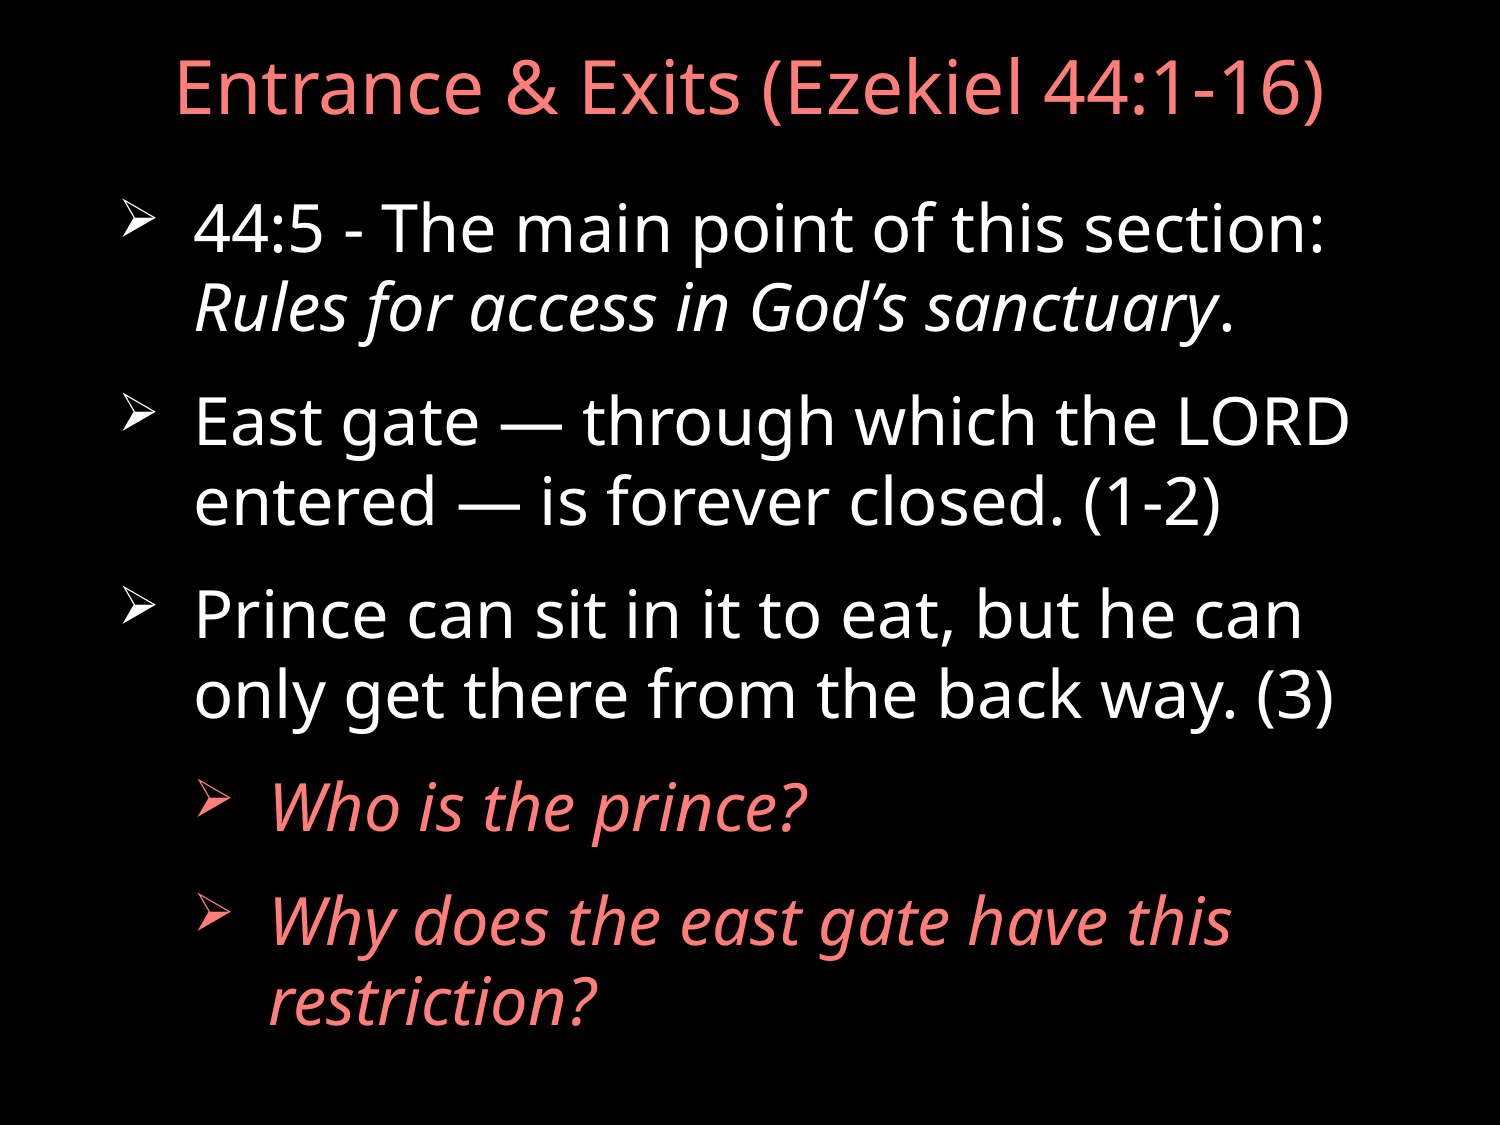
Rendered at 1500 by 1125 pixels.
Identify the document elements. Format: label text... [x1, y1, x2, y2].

title Entrance & Exits (Ezekiel 44:1-16) [103, 23, 1397, 158]
text_box 44:5 - The main point of this section: Rules for access in God’s sanctuary. East gate — through which the LORD entered — is forever closed. (1-2) Prince can sit in it to eat, but he can only get there from the back way. (3) Who is the prince? Why does the east gate have this restriction? [103, 177, 1397, 1069]
